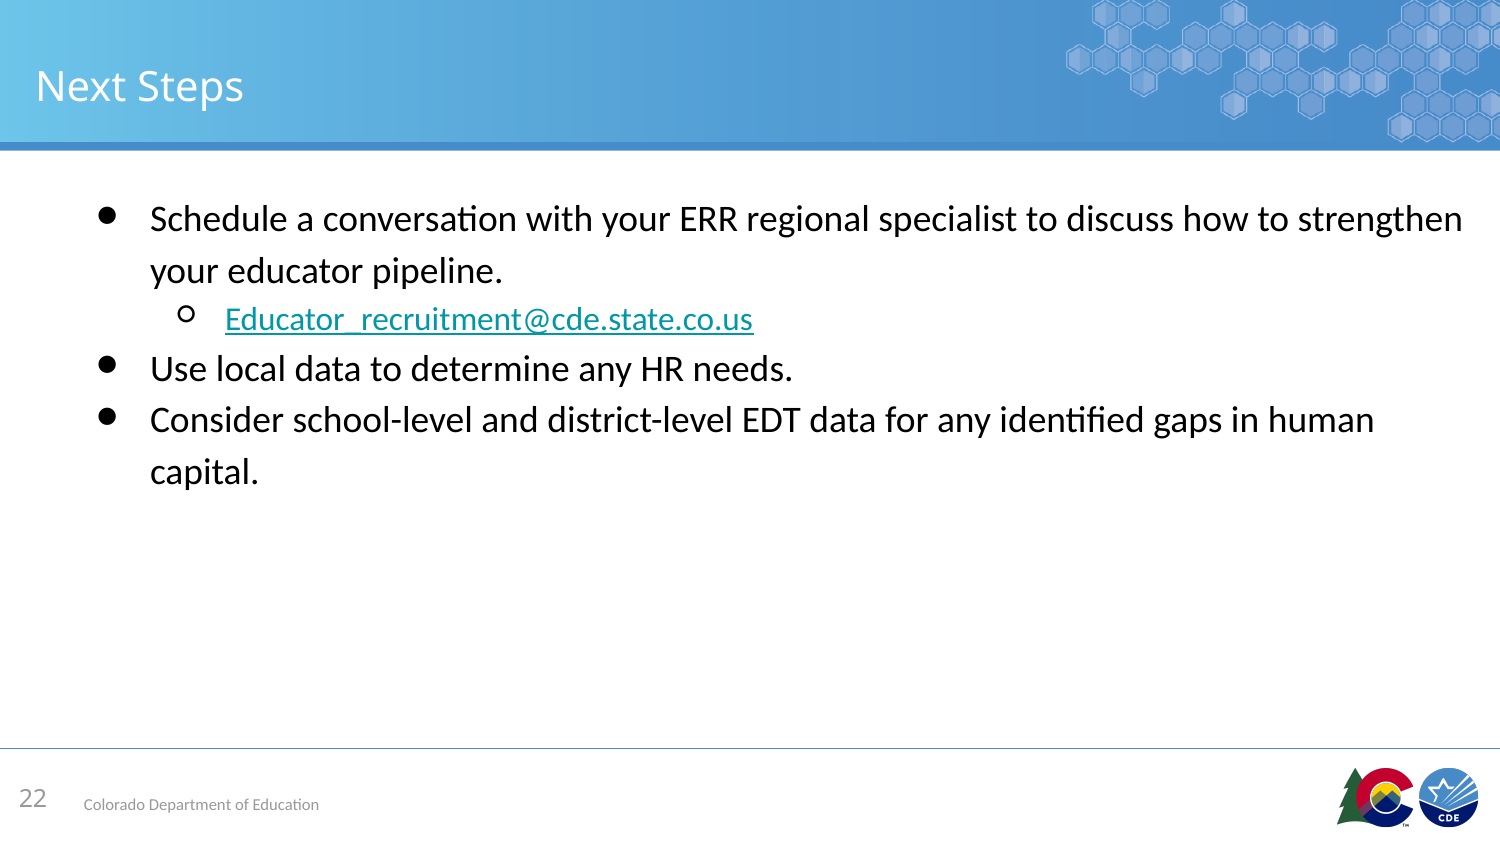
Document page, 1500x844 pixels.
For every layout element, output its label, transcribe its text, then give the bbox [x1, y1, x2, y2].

slide_number 22 [18, 776, 76, 823]
picture [0, 0, 1500, 151]
picture [1336, 767, 1479, 828]
title Next Steps [34, 37, 1433, 132]
list Schedule a conversation with your ERR regional specialist to discuss how to strengthen your educator pipeline. Educator_recruitment@cde.state.co.us Use local data to determine any HR needs. Consider school-level and district-level EDT data for any identified gaps in human capital. [75, 187, 1473, 712]
